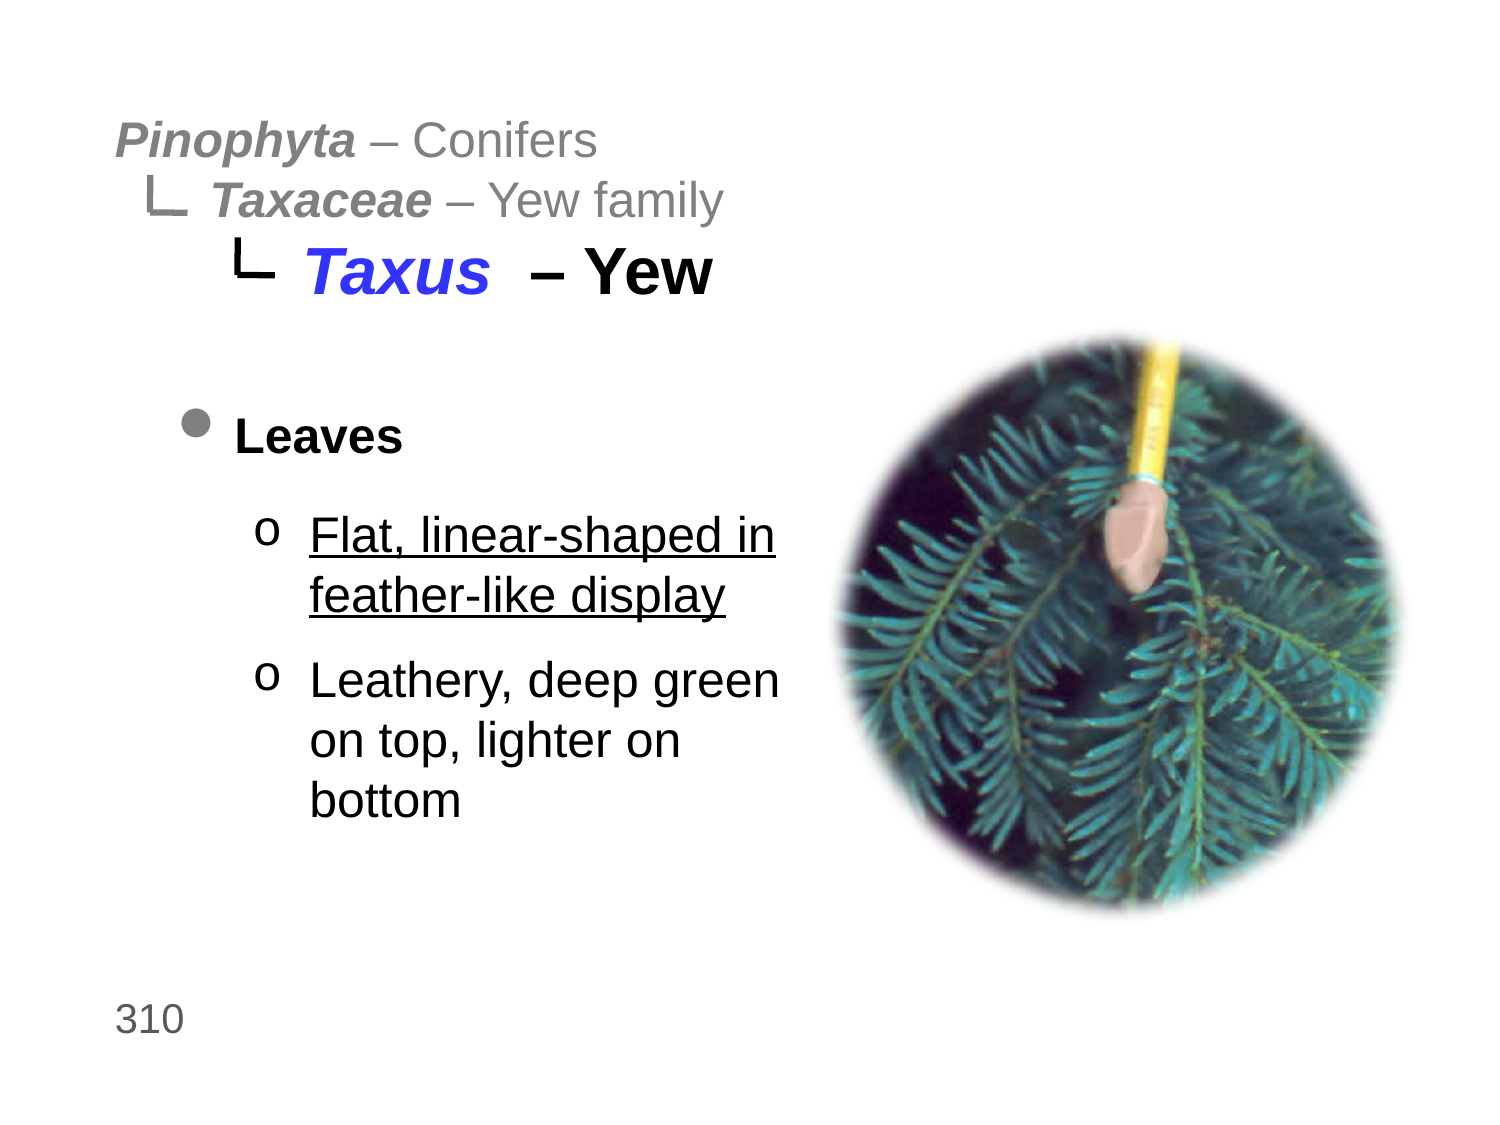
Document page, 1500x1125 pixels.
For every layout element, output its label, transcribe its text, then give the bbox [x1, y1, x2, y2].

list Pinophyta – Conifers Taxaceae – Yew family Taxus – Yew [99, 99, 1413, 300]
picture [824, 324, 1413, 926]
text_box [237, 237, 276, 276]
text_box 310 [99, 984, 300, 1050]
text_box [149, 174, 188, 213]
text_box Leaves Flat, linear-shaped in feather-like display Leathery, deep green on top, lighter on bottom [162, 387, 819, 835]
